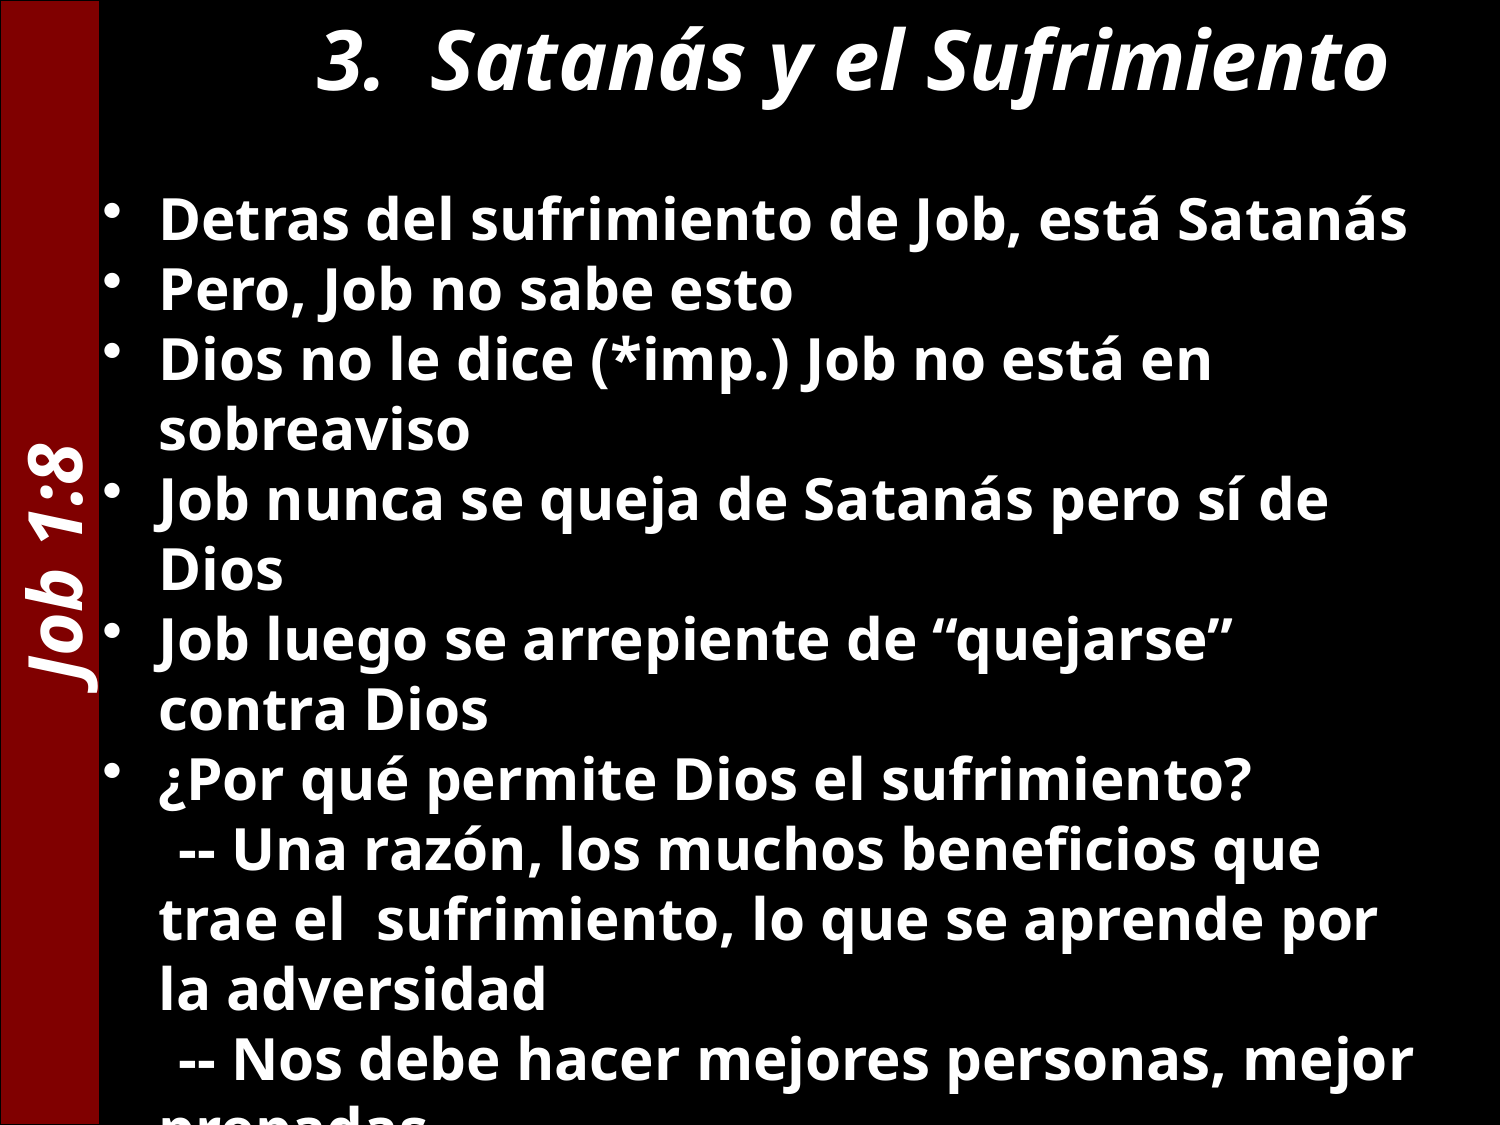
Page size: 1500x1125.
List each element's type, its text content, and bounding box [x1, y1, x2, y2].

text_box Job 1:8 [0, 0, 105, 1125]
text_box 3. Satanás y el Sufrimiento [105, 0, 1500, 115]
text_box Detras del sufrimiento de Job, está Satanás Pero, Job no sabe esto Dios no le dice (*imp.) Job no está en sobreaviso Job nunca se queja de Satanás pero sí de Dios Job luego se arrepiente de “quejarse” contra Dios ¿Por qué permite Dios el sufrimiento? -- Una razón, los muchos beneficios que trae el sufrimiento, lo que se aprende por la adversidad -- Nos debe hacer mejores personas, mejor prepadas -- Nos despierta la sabiduría En el dolor, Job se postró en tierra y adoró (1:20) No culpó a Dios, le adoró y le bendijo (1:21,22) [105, 174, 1450, 1125]
